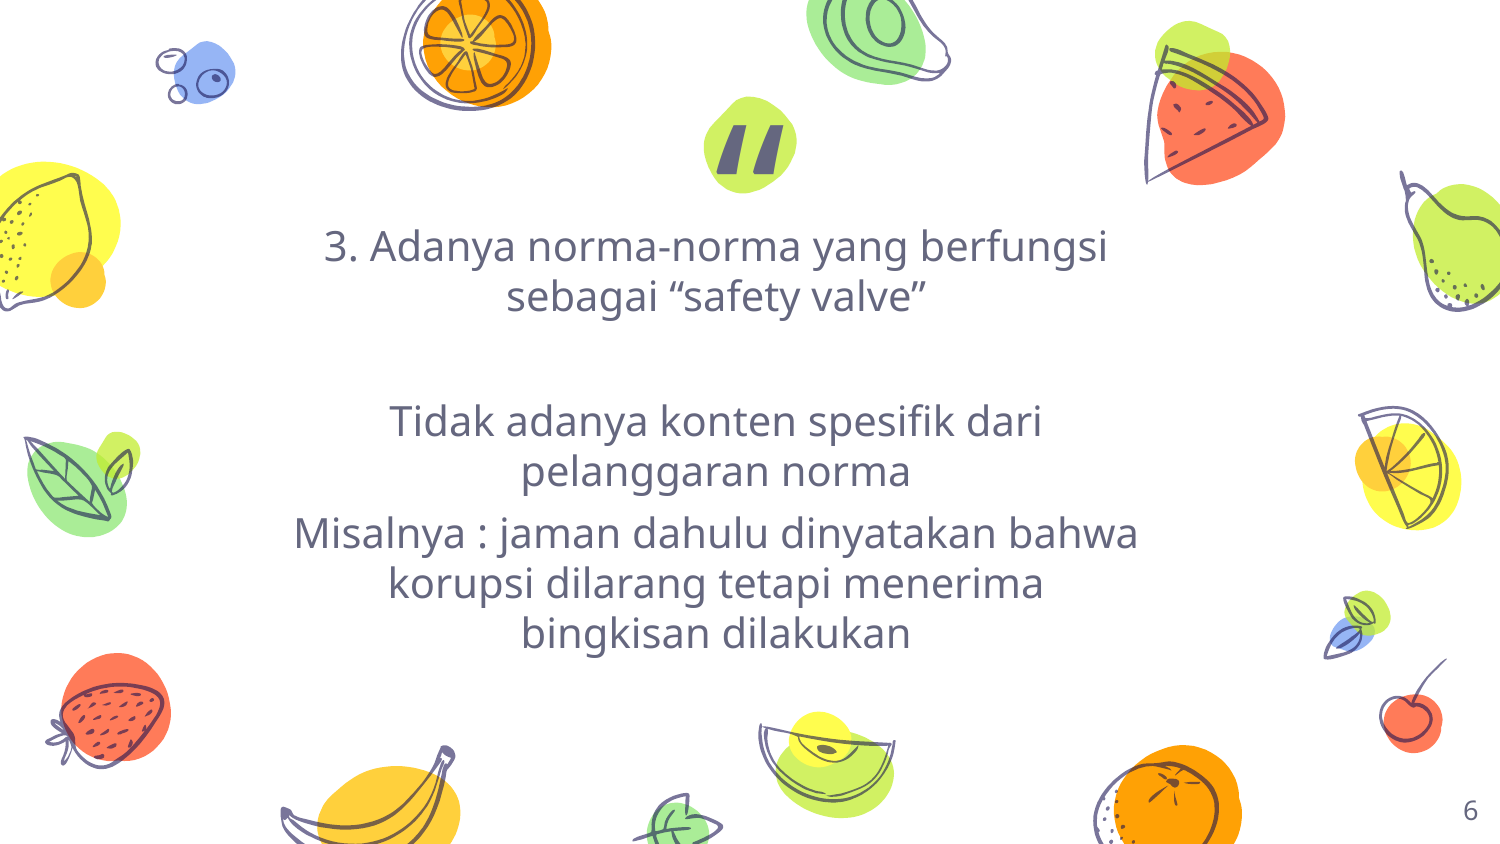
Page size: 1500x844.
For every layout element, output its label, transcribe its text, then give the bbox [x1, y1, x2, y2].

slide_number 6 [1403, 779, 1494, 844]
list 3. Adanya norma-norma yang berfungsi sebagai “safety valve” Tidak adanya konten spesifik dari pelanggaran norma Misalnya : jaman dahulu dinyatakan bahwa korupsi dilarang tetapi menerima bingkisan dilakukan [275, 204, 1158, 702]
